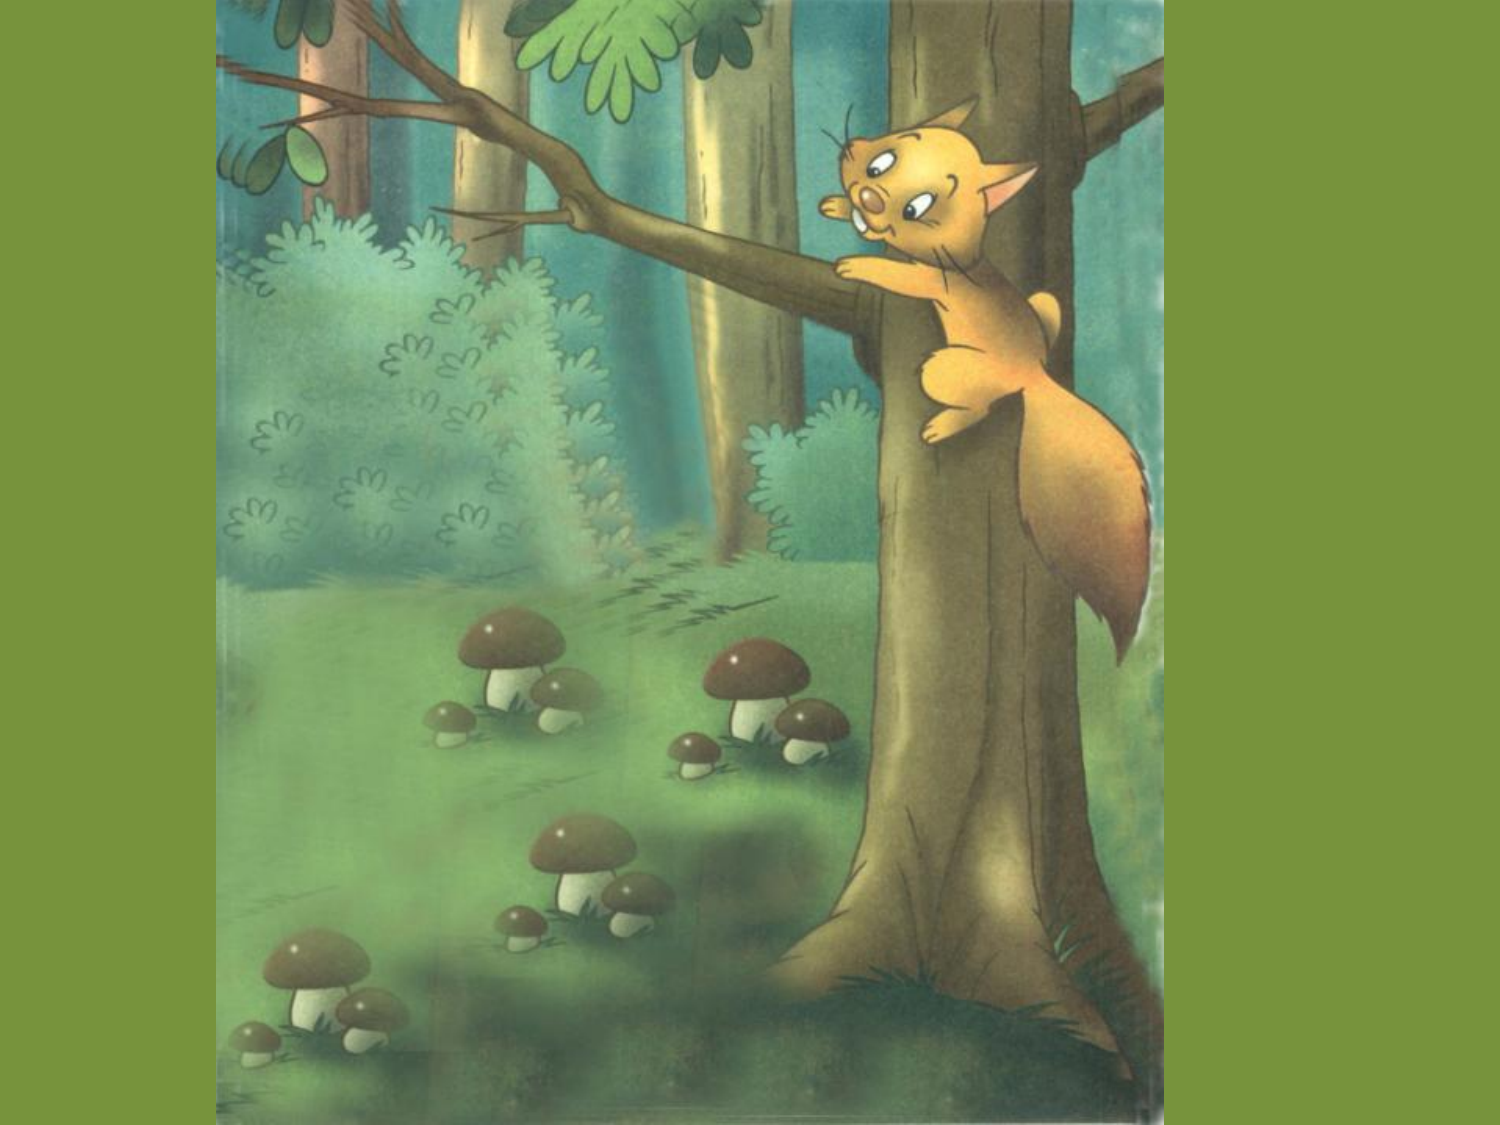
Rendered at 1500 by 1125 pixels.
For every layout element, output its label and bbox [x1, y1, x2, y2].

list [216, 0, 1164, 1125]
